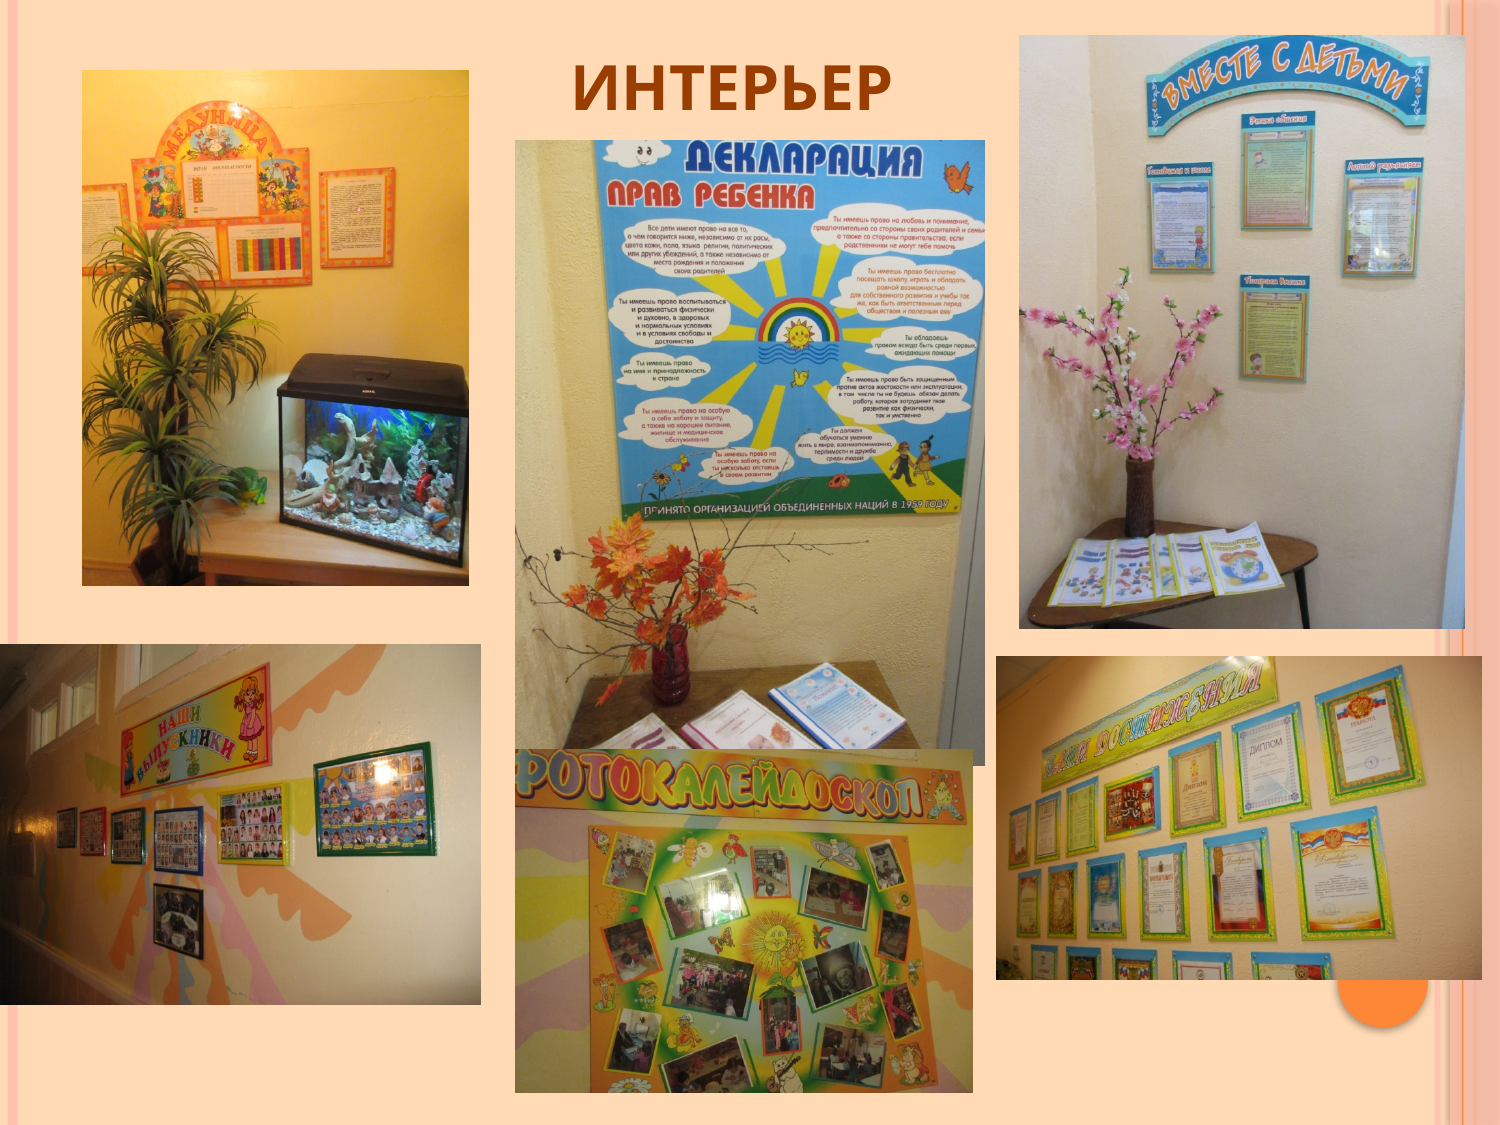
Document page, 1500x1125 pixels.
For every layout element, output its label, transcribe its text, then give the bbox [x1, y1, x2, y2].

picture [995, 655, 1483, 980]
title Интерьер [23, 35, 1015, 131]
picture [515, 140, 985, 1094]
picture [0, 643, 481, 1006]
picture [81, 69, 470, 587]
picture [1018, 34, 1466, 630]
